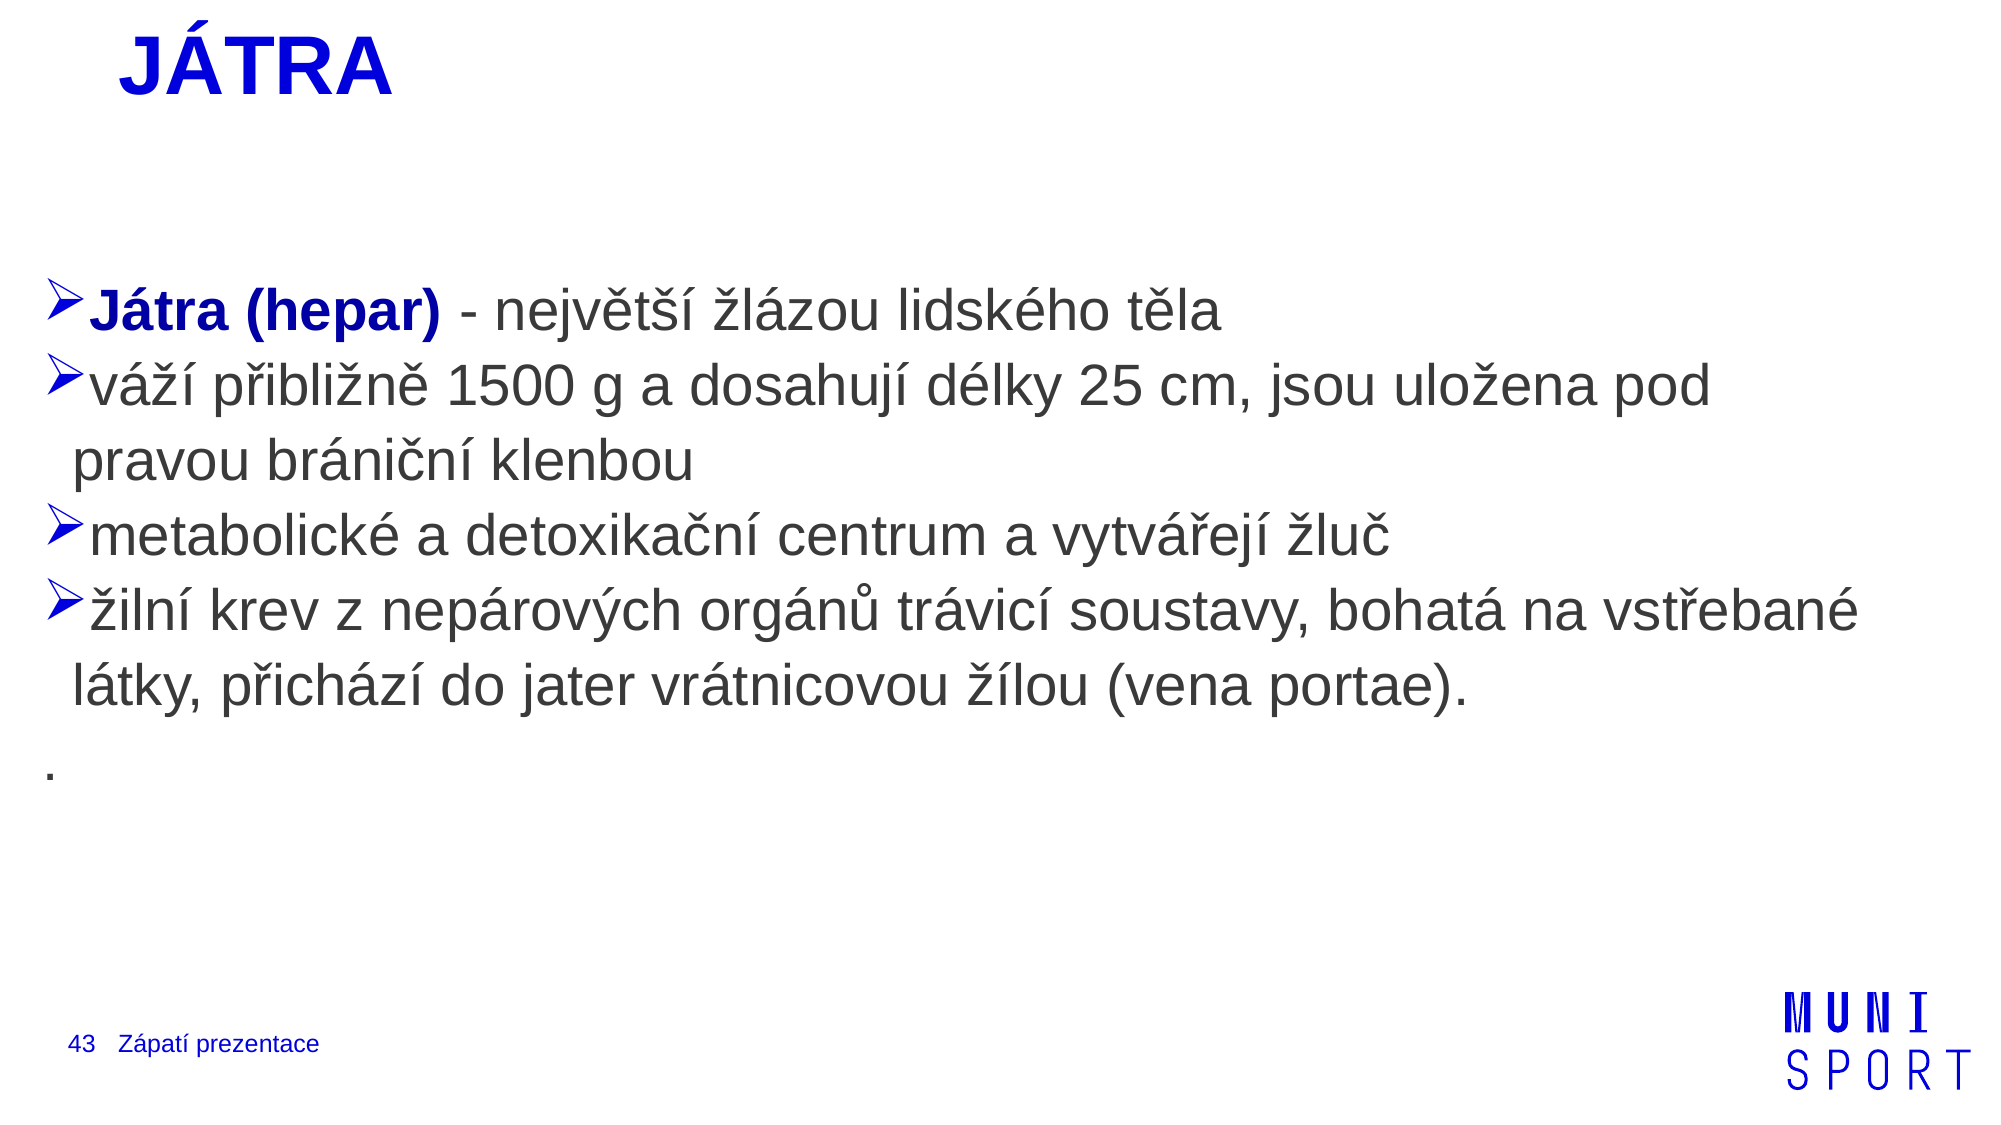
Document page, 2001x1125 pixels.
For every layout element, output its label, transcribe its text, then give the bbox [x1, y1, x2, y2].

list Játra (hepar) - největší žlázou lidského těla váží přibližně 1500 g a dosahují délky 25 cm, jsou uložena pod pravou brániční klenbou metabolické a detoxikační centrum a vytvářejí žluč žilní krev z nepárových orgánů trávicí soustavy, bohatá na vstřebané látky, přichází do jater vrátnicovou žílou (vena portae). . [30, 266, 1883, 957]
footer Zápatí prezentace [118, 1021, 1418, 1063]
slide_number 43 [67, 1021, 110, 1063]
title JÁTRA [118, 27, 1883, 120]
